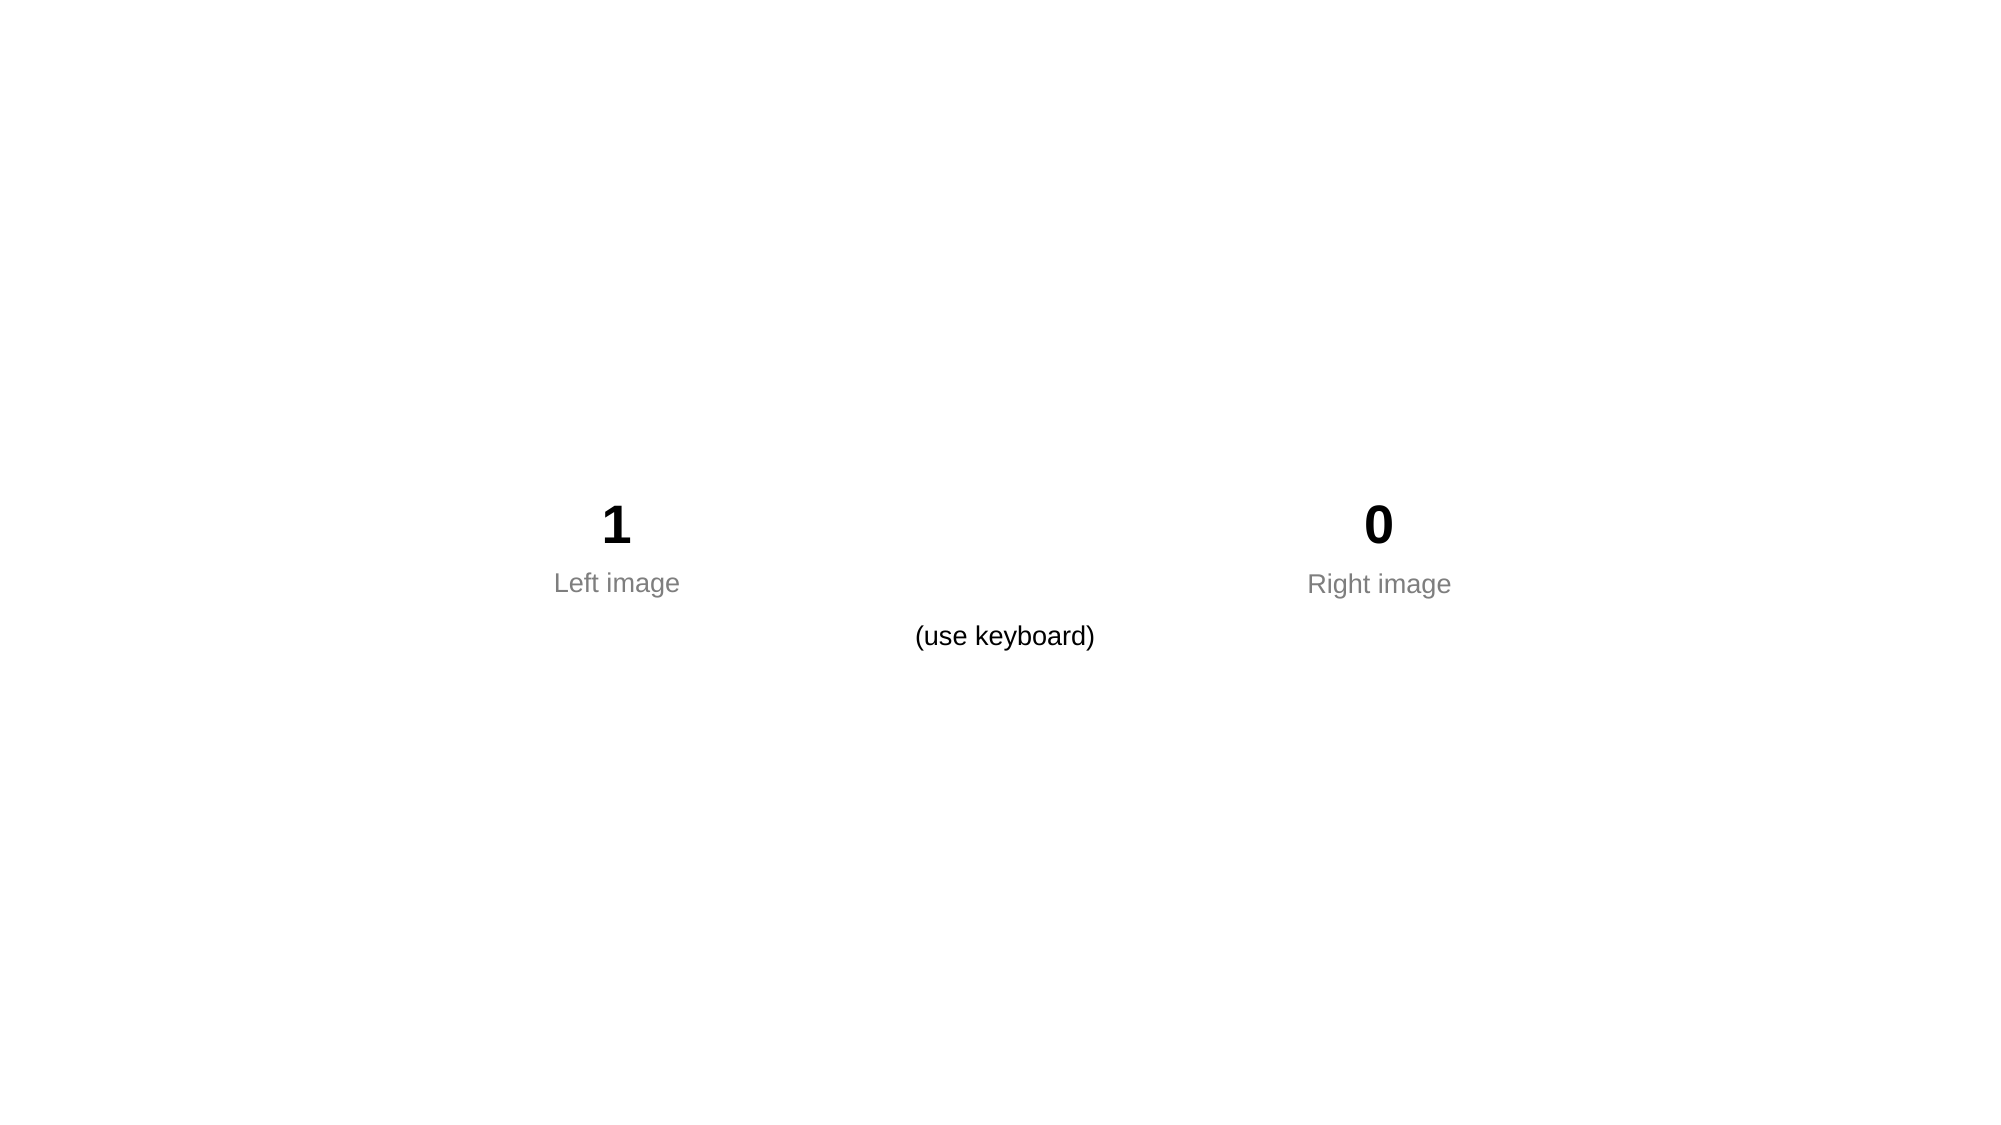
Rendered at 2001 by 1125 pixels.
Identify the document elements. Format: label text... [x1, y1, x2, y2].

text_box Left image [539, 557, 695, 606]
text_box (use keyboard) [900, 610, 1110, 659]
text_box 0 [1349, 481, 1410, 558]
text_box 1 [586, 481, 647, 557]
text_box Right image [1292, 558, 1467, 606]
